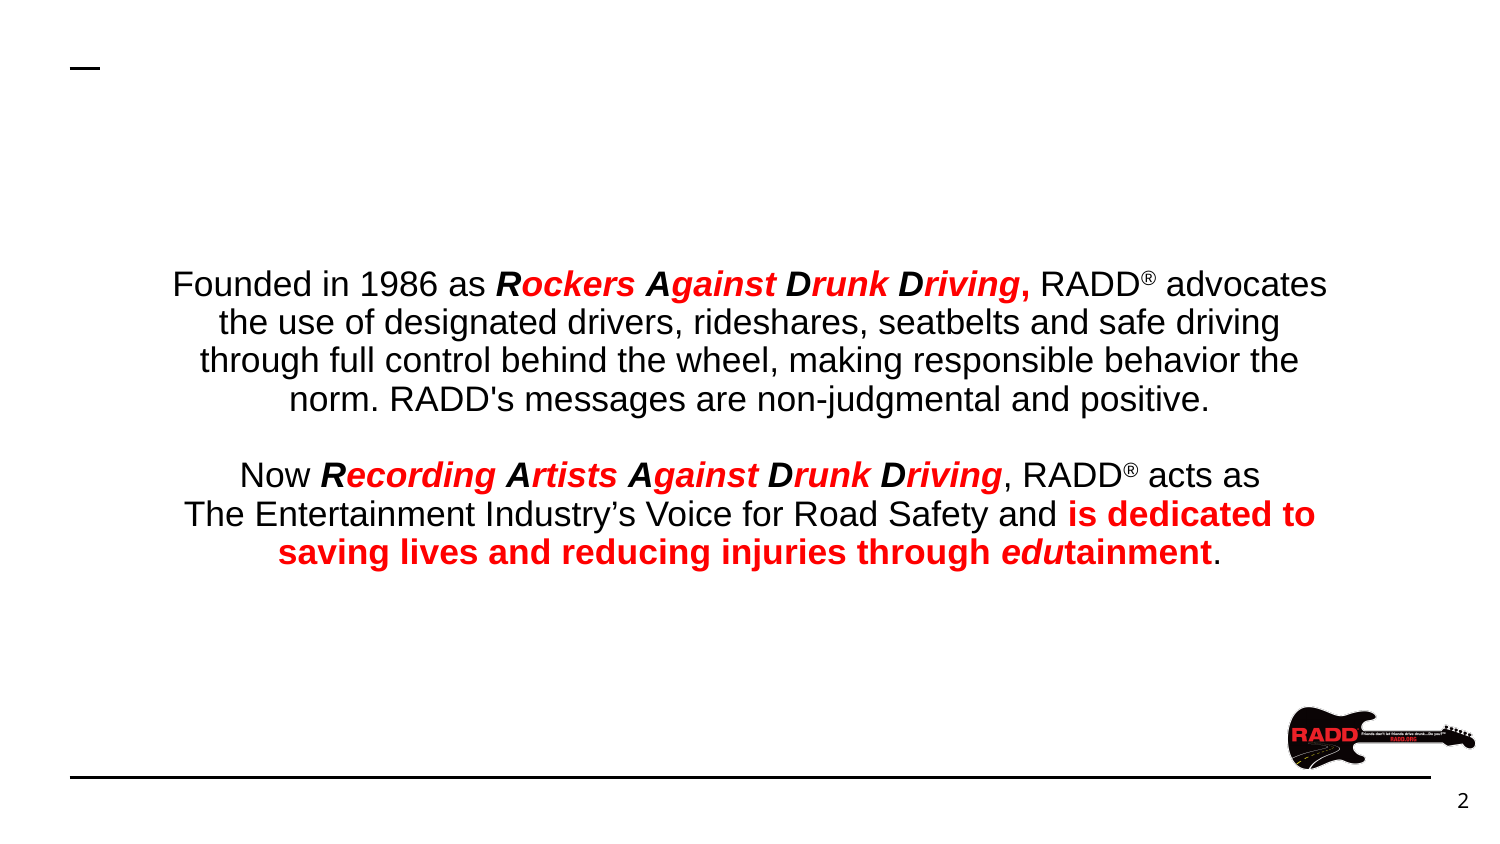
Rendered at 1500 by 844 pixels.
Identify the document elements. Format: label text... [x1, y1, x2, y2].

picture [1282, 706, 1476, 772]
slide_number ‹#› [1394, 769, 1484, 834]
text_box Founded in 1986 as Rockers Against Drunk Driving, RADD® advocates the use of designated drivers, rideshares, seatbelts and safe driving through full control behind the wheel, making responsible behavior the norm. RADD's messages are non-judgmental and positive. Now Recording Artists Against Drunk Driving, RADD® acts as The Entertainment Industry’s Voice for Road Safety and is dedicated to saving lives and reducing injuries through edutainment. [150, 250, 1350, 593]
